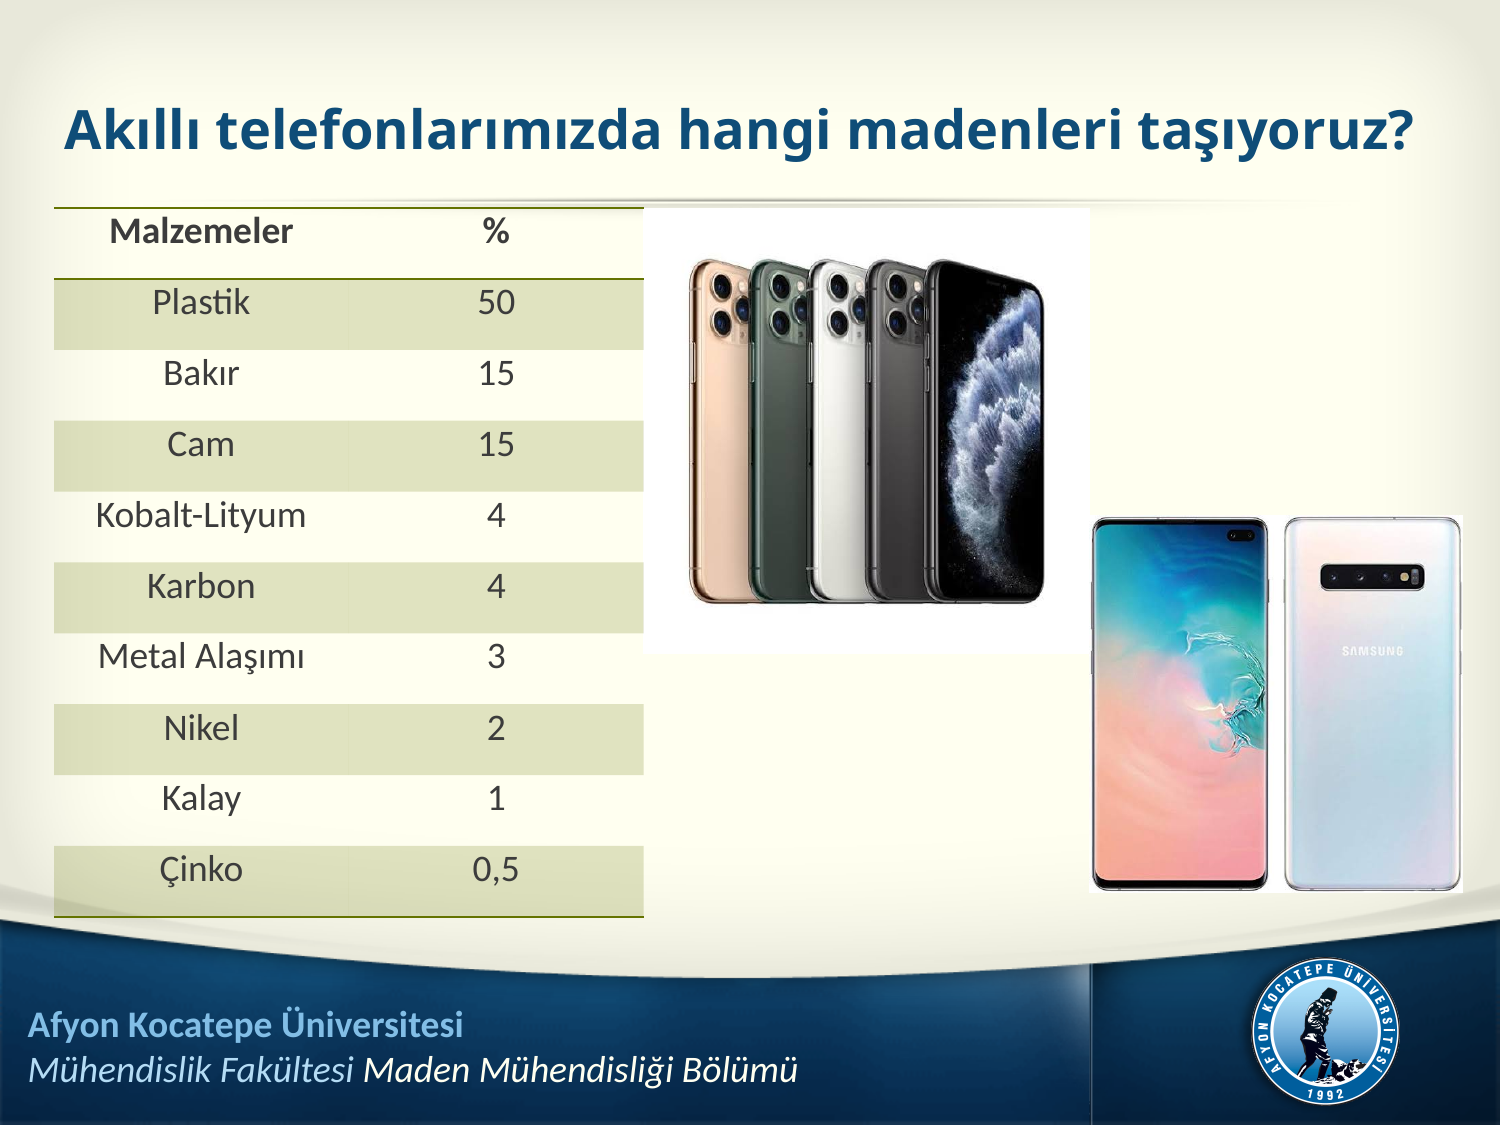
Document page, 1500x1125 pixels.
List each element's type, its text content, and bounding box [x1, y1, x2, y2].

text_box Akıllı telefonlarımızda hangi madenleri taşıyoruz? [0, 30, 1481, 239]
table_cell Nikel [54, 704, 349, 775]
table_cell 4 [349, 562, 638, 633]
table_cell Kalay [54, 775, 349, 846]
table_cell Çinko [54, 846, 349, 916]
table_cell 50 [349, 280, 638, 350]
table_cell 0,5 [349, 846, 644, 916]
table_cell 1 [349, 775, 644, 846]
table_cell Plastik [54, 280, 349, 350]
picture [0, 0, 1500, 1125]
table_cell Bakır [54, 350, 349, 421]
table_cell 15 [349, 421, 638, 492]
table_cell Karbon [54, 562, 349, 633]
table_header Malzemeler [54, 209, 349, 278]
table_cell Kobalt-Lityum [54, 492, 349, 562]
table_cell Cam [54, 421, 349, 492]
table_cell Metal Alaşımı [54, 633, 349, 704]
table_header % [349, 209, 640, 278]
table_cell 15 [349, 350, 638, 421]
table_cell 2 [349, 704, 644, 775]
table_cell 3 [349, 633, 644, 704]
table_cell 4 [349, 492, 638, 562]
